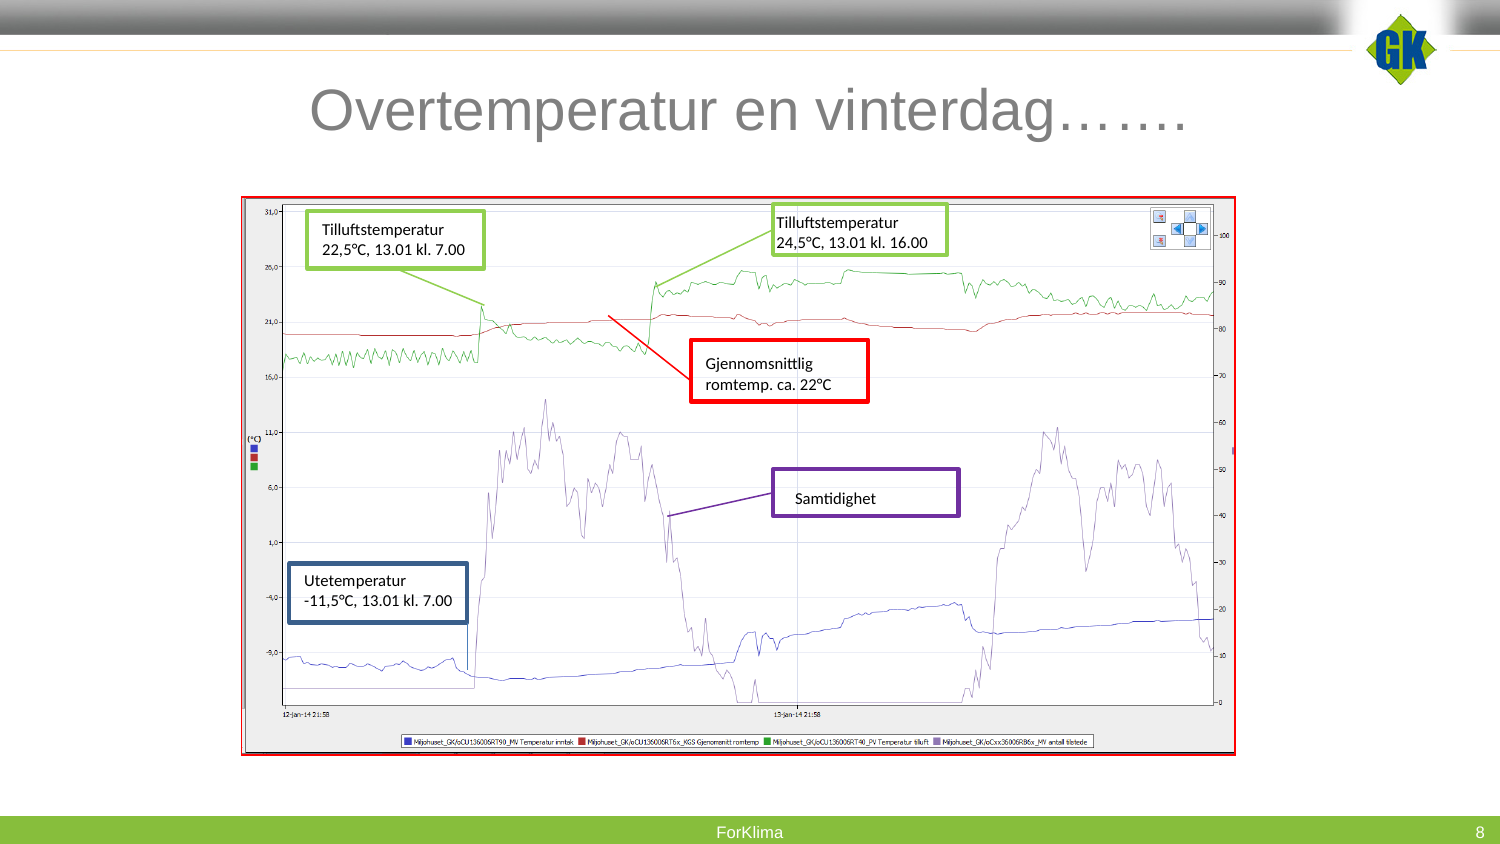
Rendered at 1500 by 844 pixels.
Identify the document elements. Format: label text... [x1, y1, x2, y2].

title Overtemperatur en vinterdag……. [75, 37, 1425, 178]
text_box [607, 315, 692, 382]
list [241, 197, 1235, 755]
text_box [395, 268, 485, 306]
footer ForKlima [512, 820, 988, 844]
picture [0, 0, 1500, 85]
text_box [655, 229, 774, 288]
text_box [667, 492, 774, 517]
slide_number 8 [1388, 820, 1500, 844]
picture [0, 816, 1500, 844]
